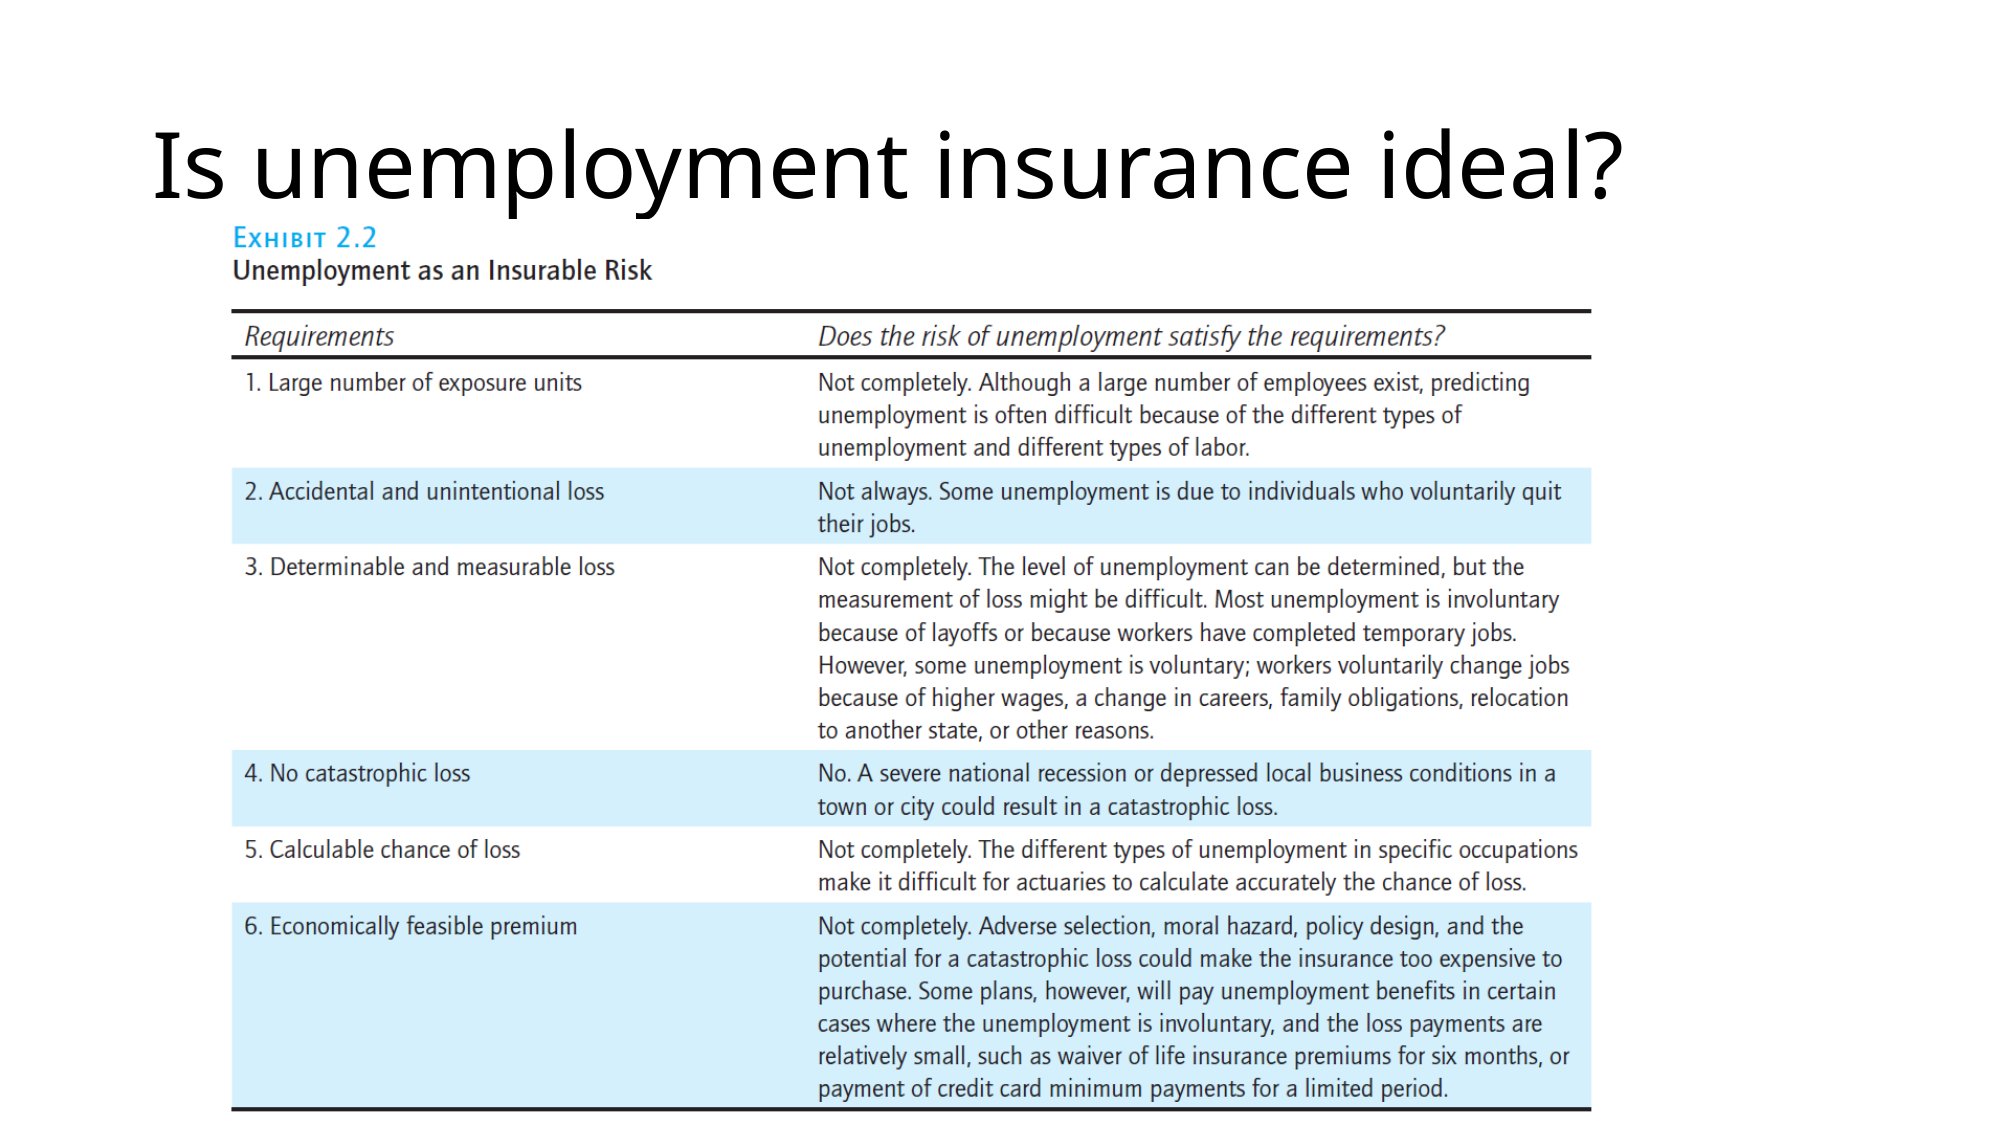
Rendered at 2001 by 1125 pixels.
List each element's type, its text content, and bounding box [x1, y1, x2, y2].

title Is unemployment insurance ideal? [137, 59, 1863, 278]
picture [221, 219, 1605, 1125]
